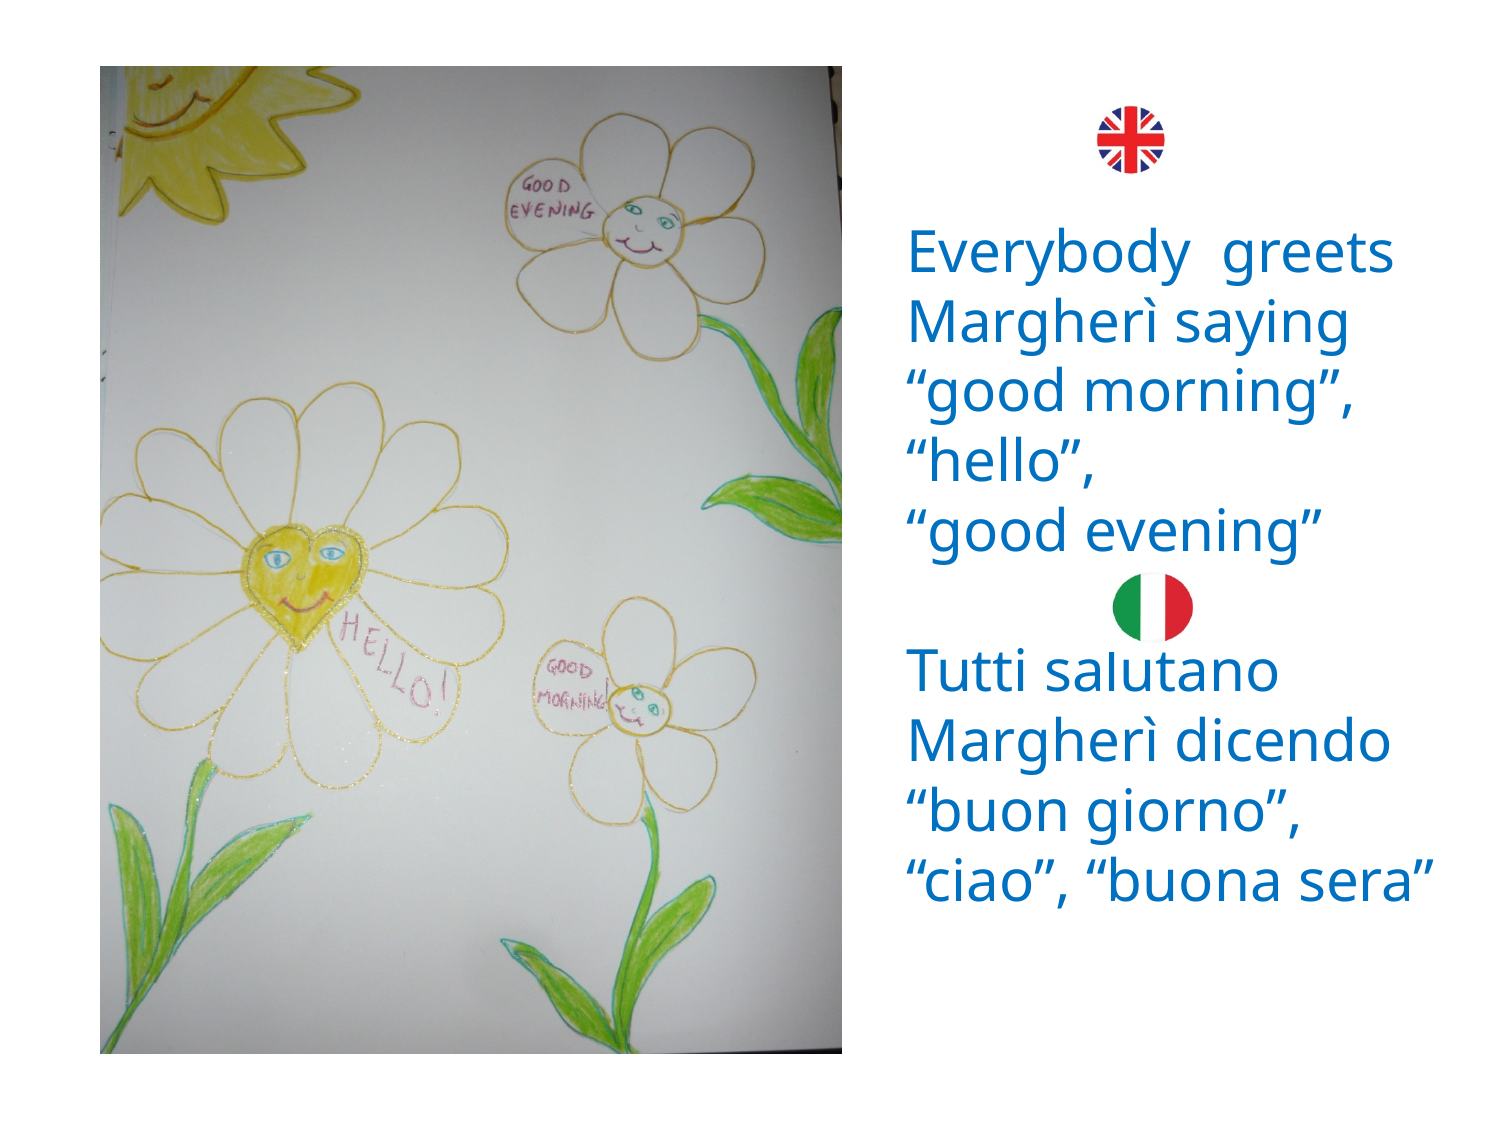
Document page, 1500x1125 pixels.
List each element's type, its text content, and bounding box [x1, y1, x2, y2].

text_box Everybody greets Margherì saying “good morning”, “hello”, “good evening” Tutti salutano Margherì dicendo “buon giorno”, “ciao”, “buona sera” [891, 66, 1459, 921]
picture [1104, 562, 1201, 652]
picture [100, 66, 842, 1055]
picture [1080, 89, 1182, 191]
